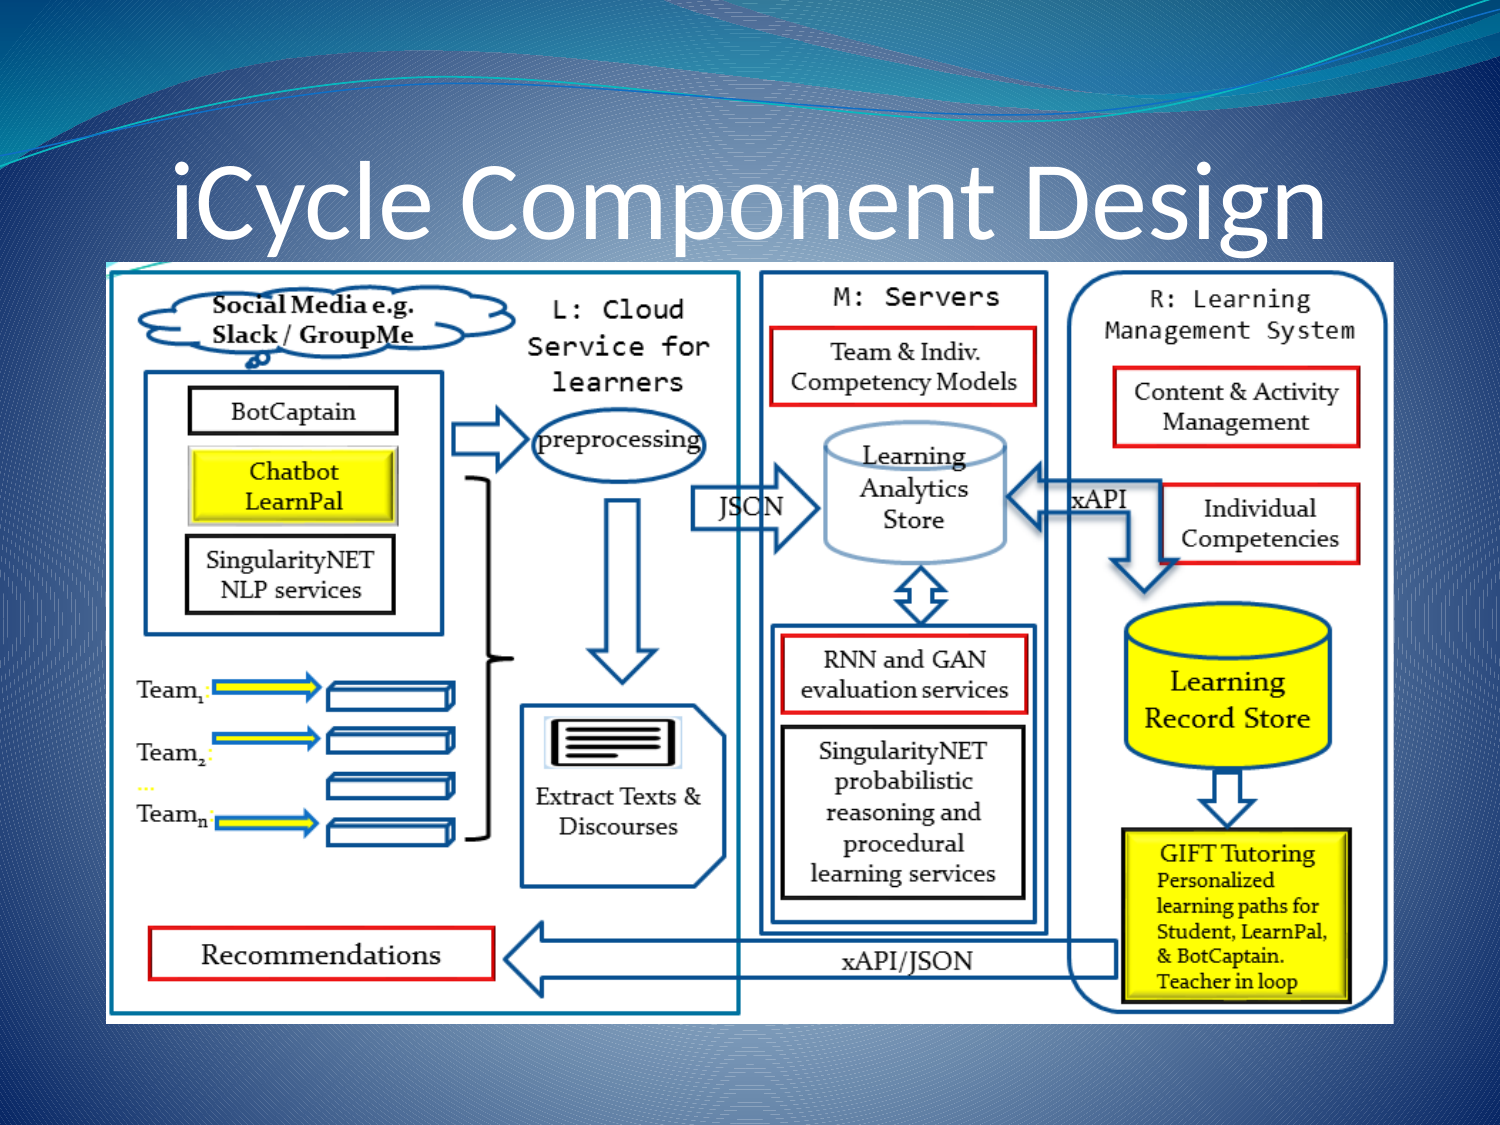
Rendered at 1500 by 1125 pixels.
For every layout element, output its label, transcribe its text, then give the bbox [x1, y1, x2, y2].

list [105, 262, 1394, 1024]
title iCycle Component Design [75, 115, 1425, 263]
